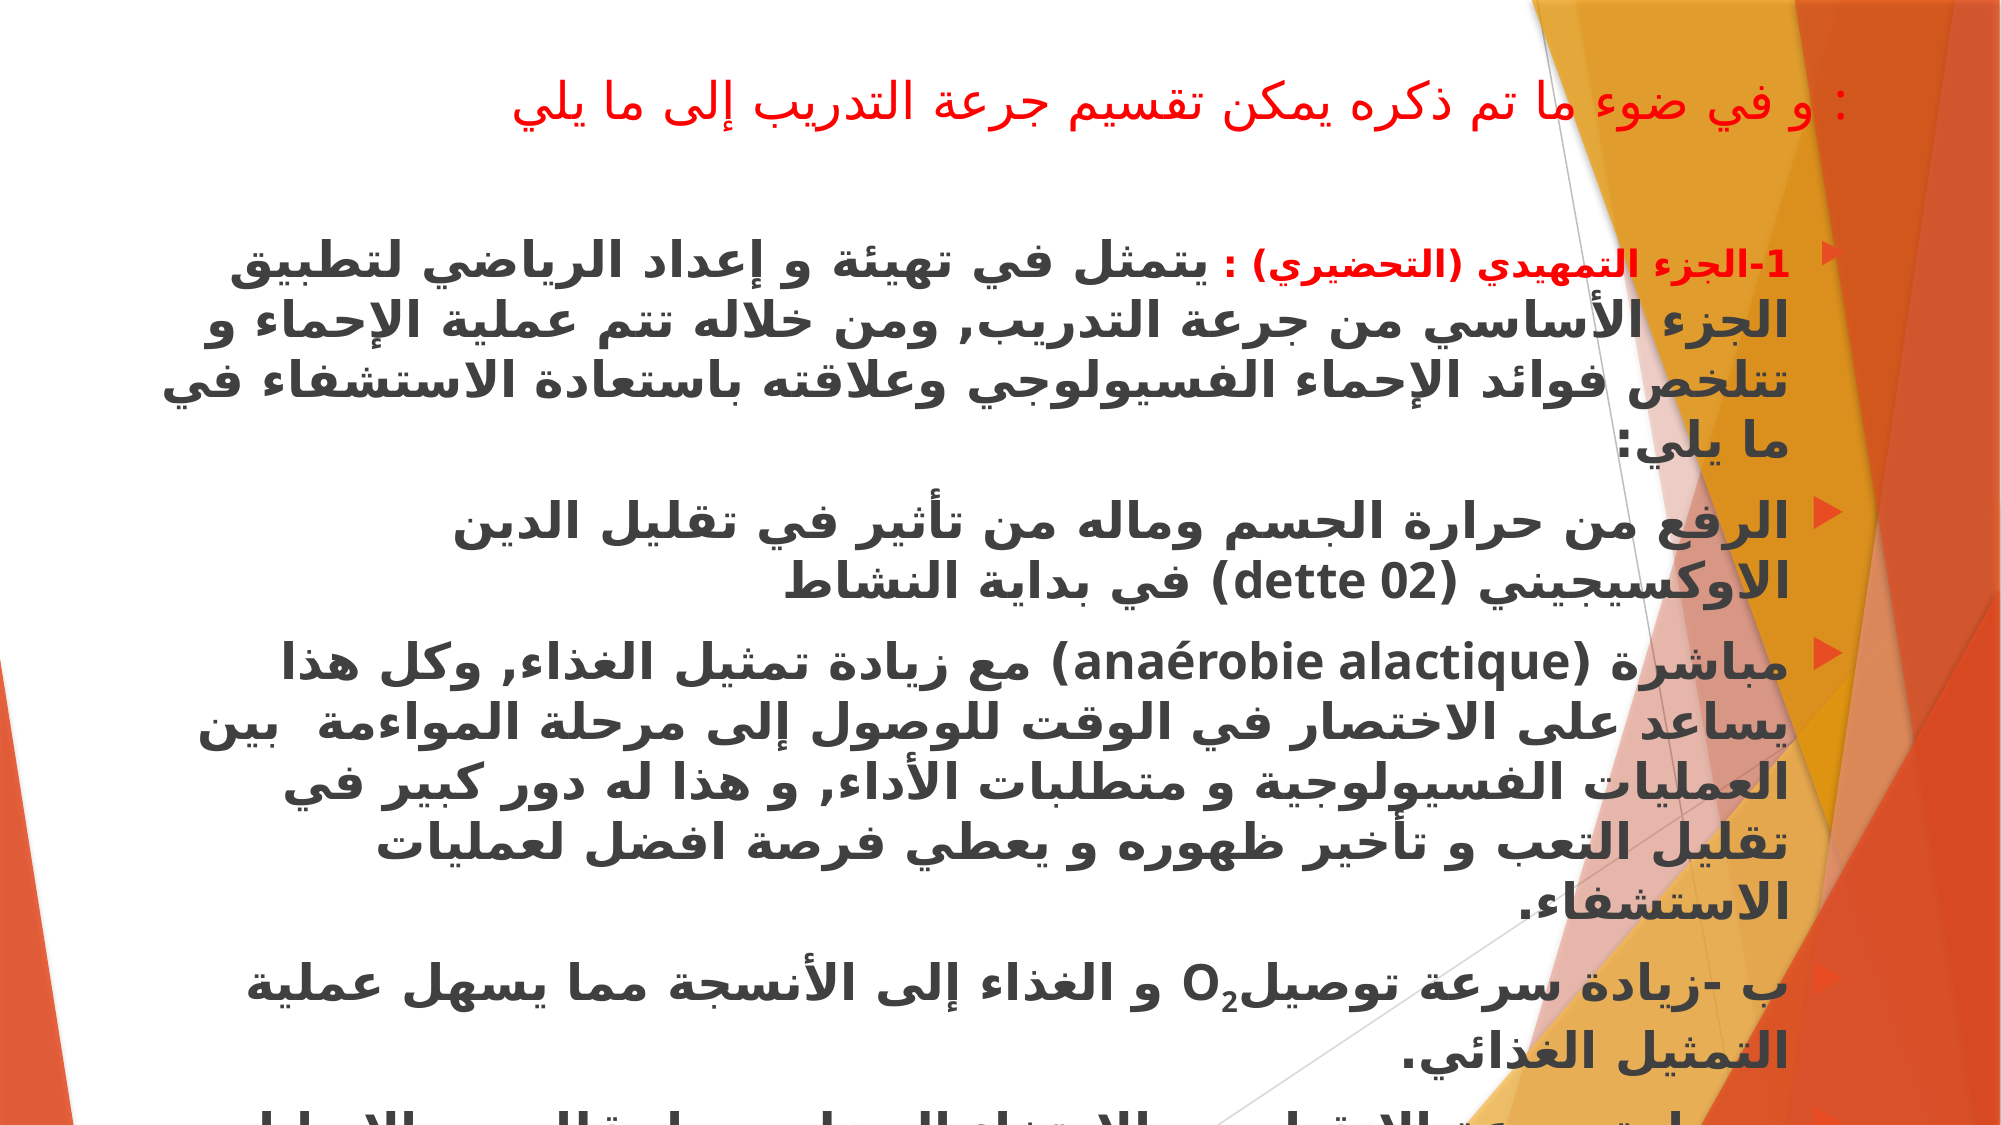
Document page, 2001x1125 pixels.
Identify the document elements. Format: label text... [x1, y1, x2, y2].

title و في ضوء ما تم ذكره يمكن تقسيم جرعة التدريب إلى ما يلي : [137, 59, 1863, 202]
list 1-الجزء التمهيدي (التحضيري) : يتمثل في تهيئة و إعداد الرياضي لتطبيق الجزء الأساسي من جرعة التدريب, ومن خلاله تتم عملية الإحماء و تتلخص فوائد الإحماء الفسيولوجي وعلاقته باستعادة الاستشفاء في ما يلي: الرفع من حرارة الجسم وماله من تأثير في تقليل الدين الاوكسيجيني (dette 02) في بداية النشاط مباشرة (anaérobie alactique) مع زيادة تمثيل الغذاء, وكل هذا يساعد على الاختصار في الوقت للوصول إلى مرحلة المواءمة بين العمليات الفسيولوجية و متطلبات الأداء, و هذا له دور كبير في تقليل التعب و تأخير ظهوره و يعطي فرصة افضل لعمليات الاستشفاء. ب -زيادة سرعة توصيلO2 و الغذاء إلى الأنسجة مما يسهل عملية التمثيل الغذائي. ج-زيادة سرعة الانقباض و الارتخاء العضلي مما يقلل من الإصابات و التمزقات العضلية. د- تهيئة عضلة القلب إلى الجهد المفاجئ الذي يمكن أن يؤدي إلى حدوث مضاعفات صحية خطيرة وعادة ما ينقسم الإحماء إلى عام وخاص [137, 220, 1863, 1125]
